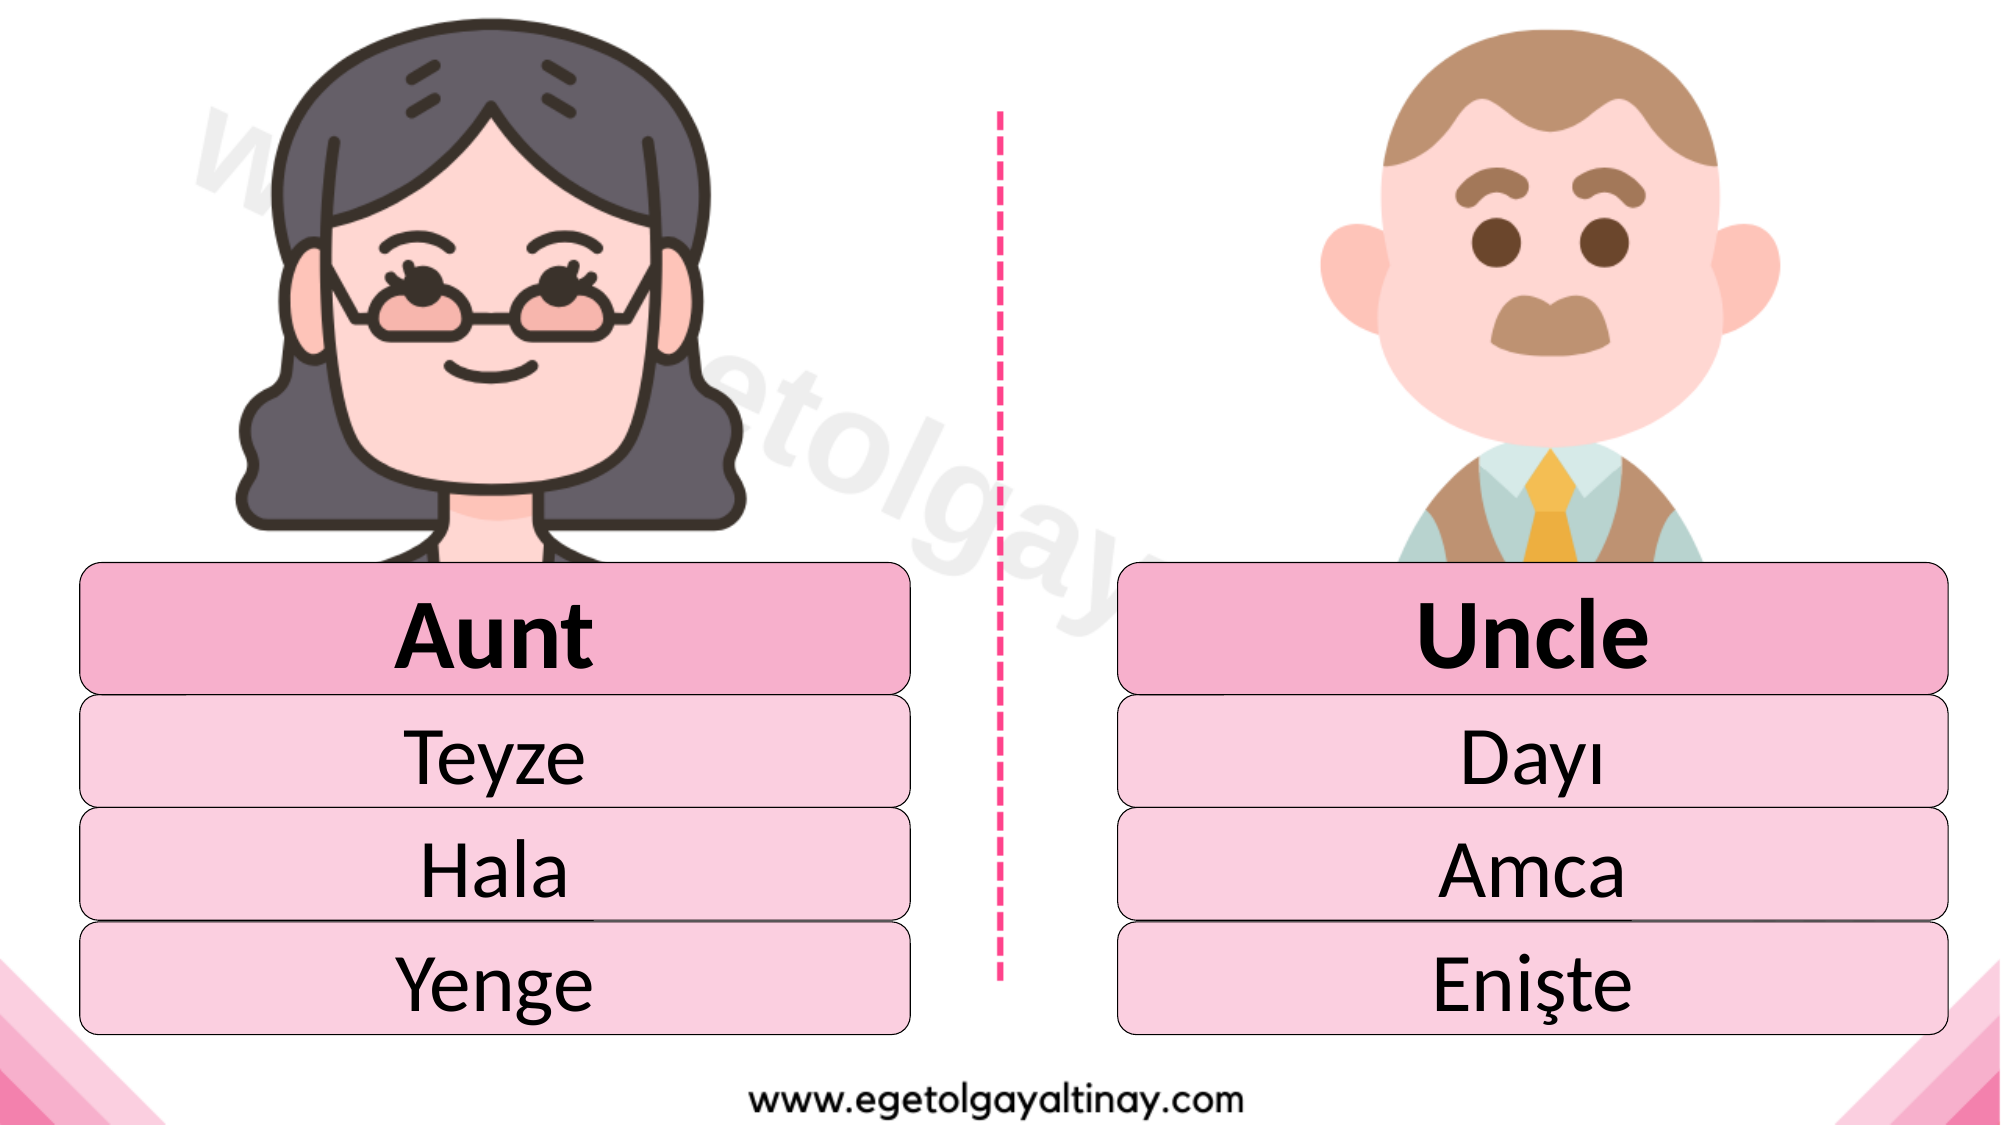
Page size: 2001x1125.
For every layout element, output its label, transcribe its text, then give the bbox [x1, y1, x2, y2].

text_box Amca [1117, 806, 1949, 921]
text_box Enişte [1117, 921, 1949, 1036]
text_box Teyze [79, 694, 911, 807]
text_box Dayı [1117, 694, 1949, 807]
text_box Aunt [79, 561, 911, 696]
picture [0, 0, 2001, 1125]
text_box Hala [79, 806, 911, 921]
text_box Yenge [79, 921, 911, 1036]
text_box Uncle [1117, 561, 1949, 696]
